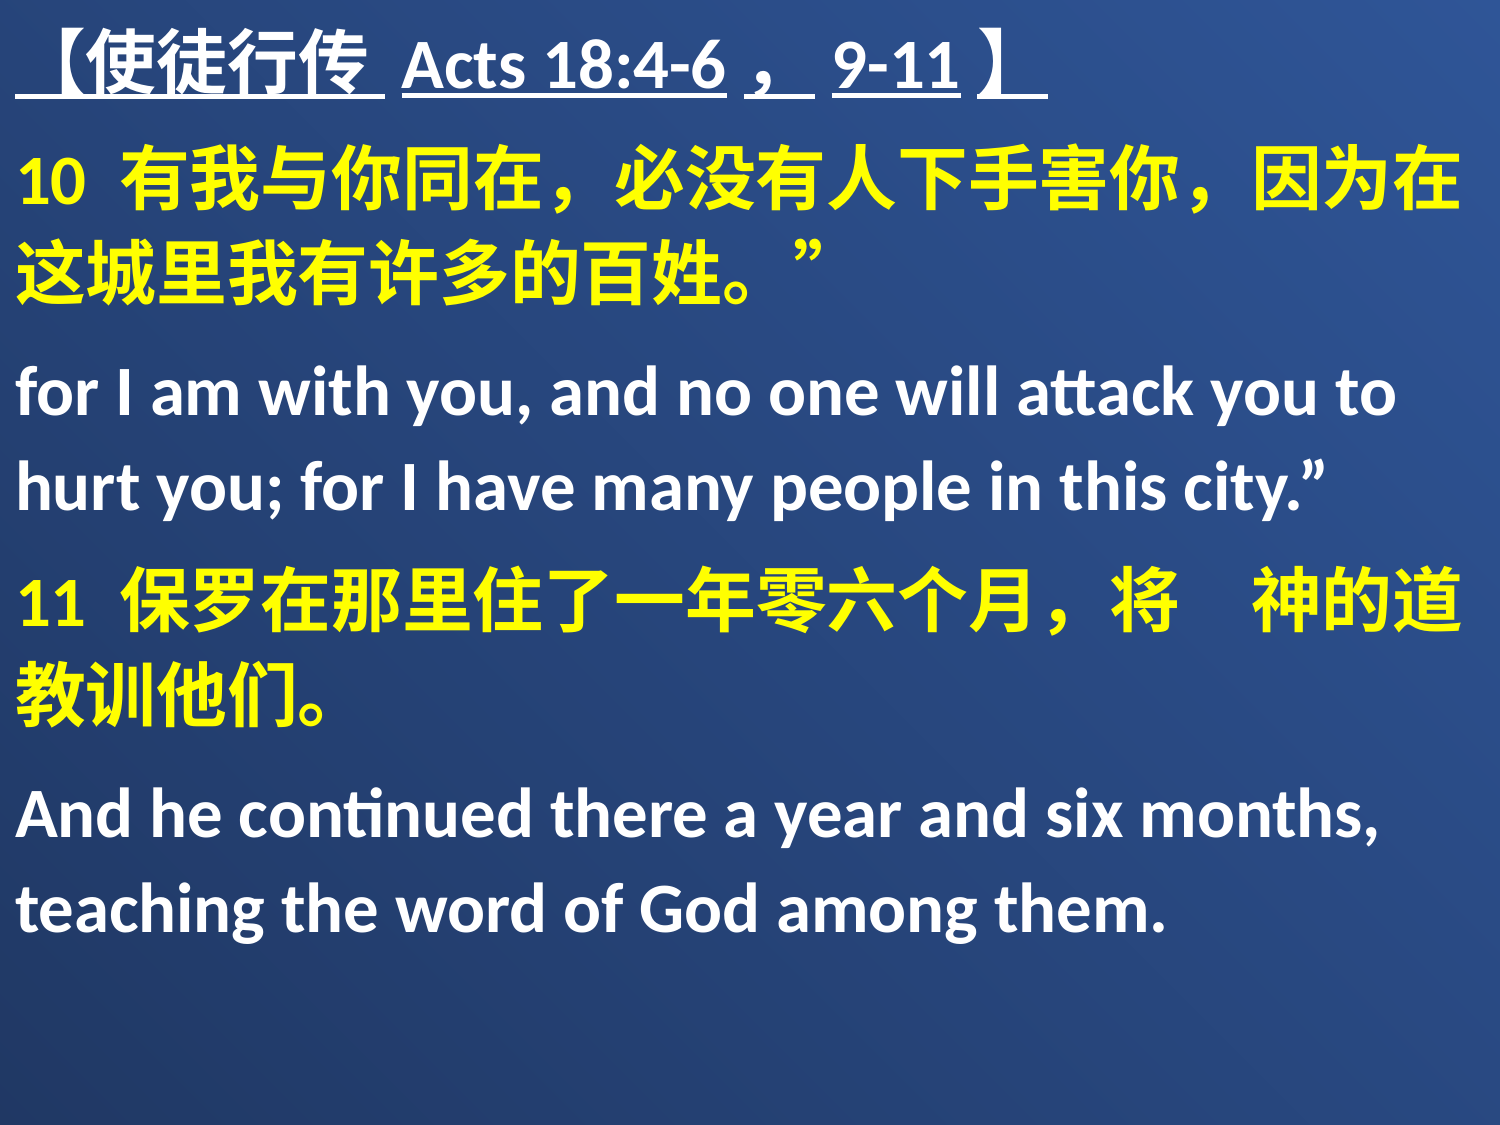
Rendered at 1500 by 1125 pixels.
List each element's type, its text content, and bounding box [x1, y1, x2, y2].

subtitle 【使徒行传 Acts 18:4-6，9-11】 10 有我与你同在，必没有人下手害你，因为在这城里我有许多的百姓。” for I am with you, and no one will attack you to hurt you; for I have many people in this city.” 11 保罗在那里住了一年零六个月，将 神的道教训他们。 And he continued there a year and six months, teaching the word of God among them. [0, 0, 1500, 1125]
